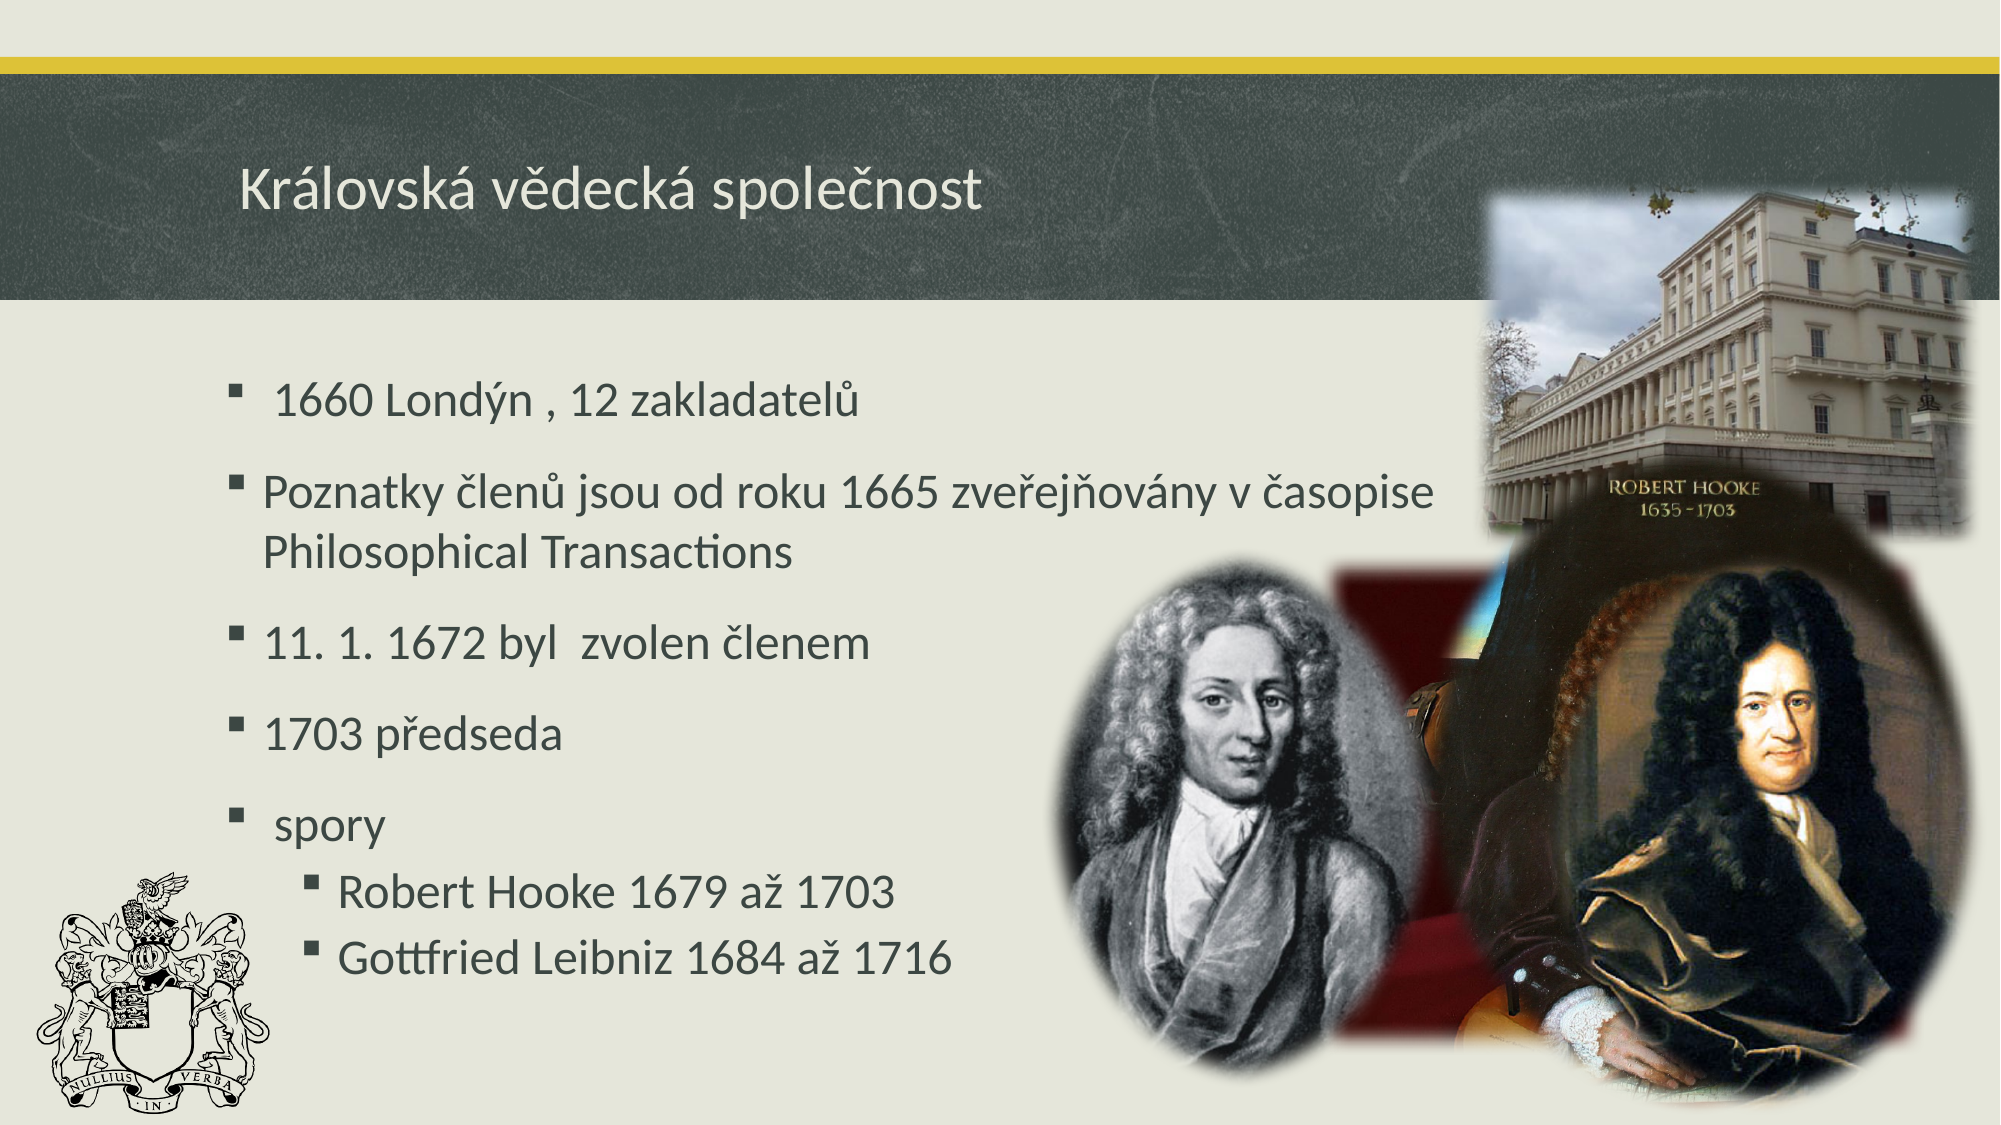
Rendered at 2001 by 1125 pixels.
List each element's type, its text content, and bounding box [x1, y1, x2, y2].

picture [34, 869, 272, 1116]
picture [0, 74, 2000, 1116]
title Královská vědecká společnost [210, 76, 1790, 300]
list 1660 Londýn , 12 zakladatelů Poznatky členů jsou od roku 1665 zveřejňovány v časopise Philosophical Transactions 11. 1. 1672 byl zvolen členem 1703 předseda spory Robert Hooke 1679 až 1703 Gottfried Leibniz 1684 až 1716 [210, 359, 1471, 1056]
